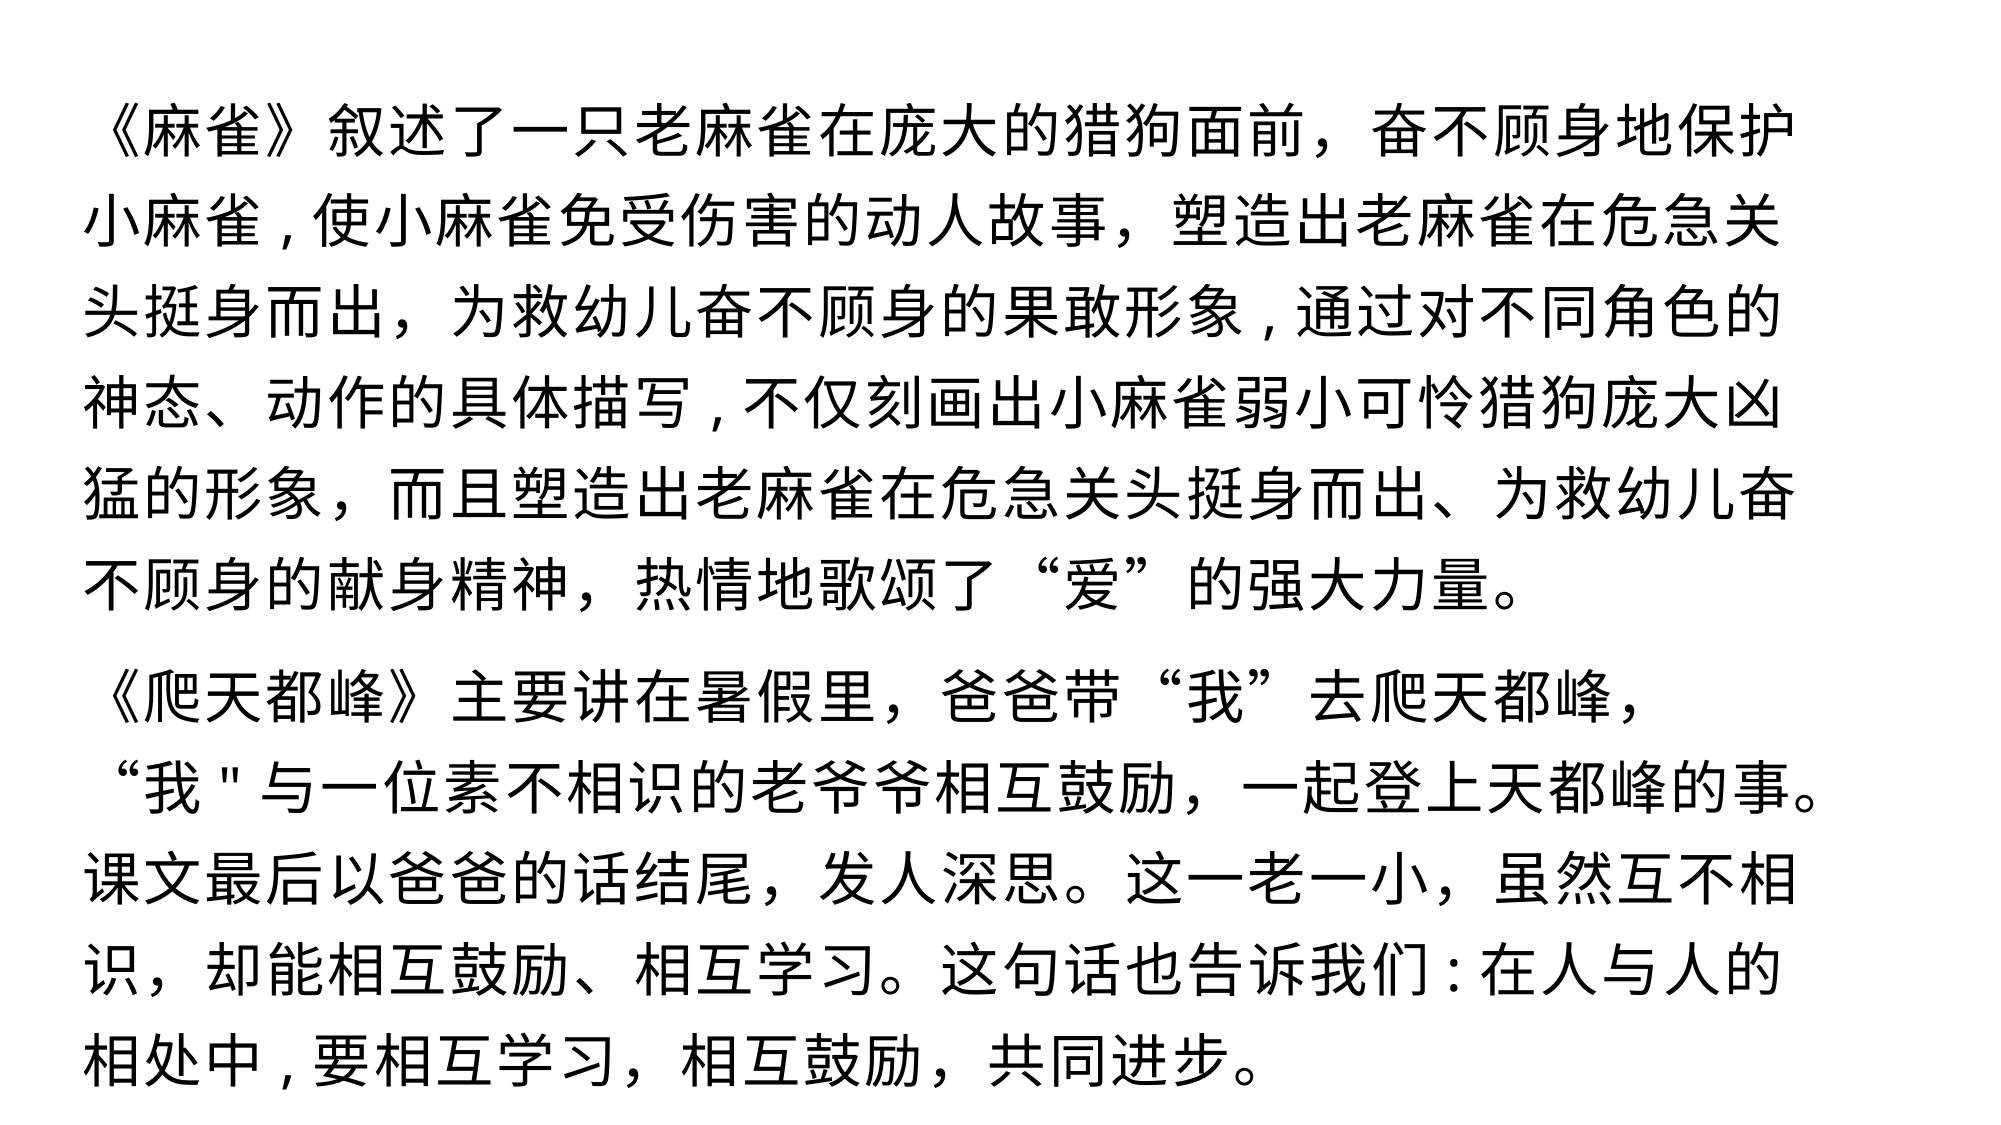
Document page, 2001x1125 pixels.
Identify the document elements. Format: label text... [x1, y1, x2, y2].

list 《麻雀》叙述了一只老麻雀在庞大的猎狗面前，奋不顾身地保护小麻雀,使小麻雀免受伤害的动人故事，塑造出老麻雀在危急关头挺身而出，为救幼儿奋不顾身的果敢形象,通过对不同角色的神态、动作的具体描写,不仅刻画出小麻雀弱小可怜猎狗庞大凶猛的形象，而且塑造出老麻雀在危急关头挺身而出、为救幼儿奋不顾身的献身精神，热情地歌颂了“爱”的强大力量。 《爬天都峰》主要讲在暑假里，爸爸带“我”去爬天都峰，“我"与一位素不相识的老爷爷相互鼓励，一起登上天都峰的事。课文最后以爸爸的话结尾，发人深思。这一老一小，虽然互不相识，却能相互鼓励、相互学习。这句话也告诉我们:在人与人的相处中,要相互学习，相互鼓励，共同进步。 [65, 72, 1846, 957]
